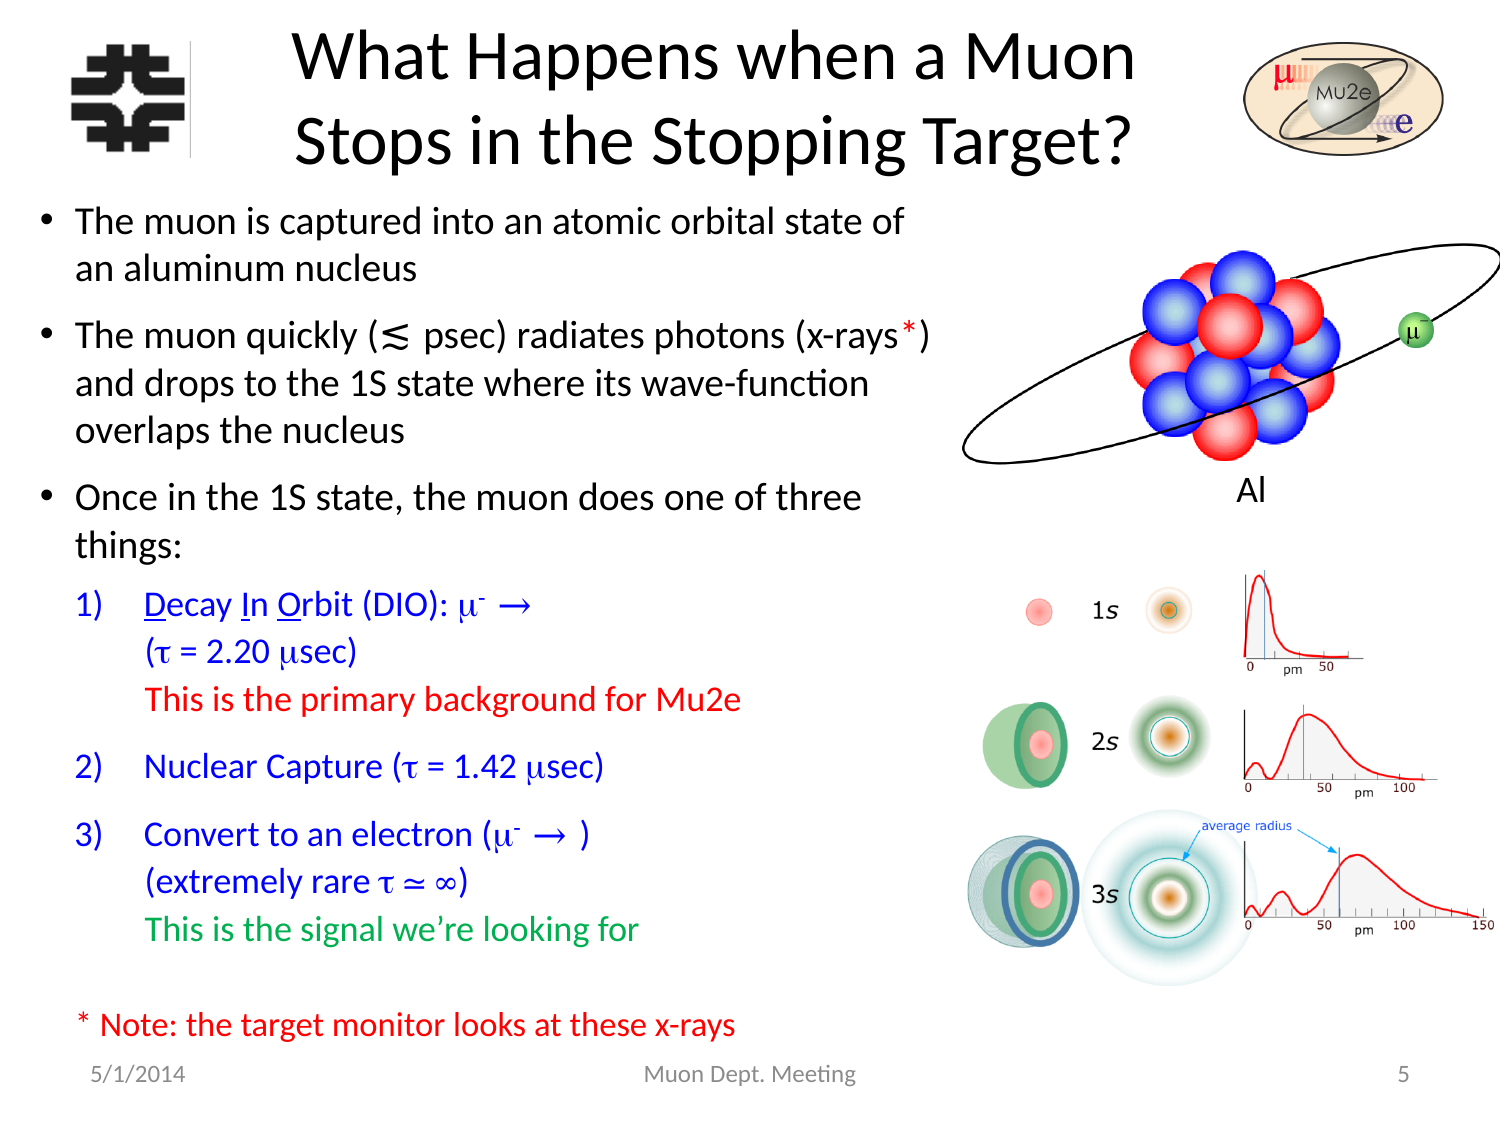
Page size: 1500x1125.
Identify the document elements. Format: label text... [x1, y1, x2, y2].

picture [962, 233, 1500, 468]
picture [967, 569, 1497, 987]
footer Muon Dept. Meeting [425, 1042, 1074, 1103]
picture [1243, 41, 1444, 156]
text_box Al [1221, 476, 1282, 517]
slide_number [75, 1042, 425, 1103]
picture [64, 41, 196, 158]
slide_number 5 [1074, 1042, 1425, 1103]
title What Happens when a Muon Stops in the Stopping Target? [196, 0, 1234, 188]
